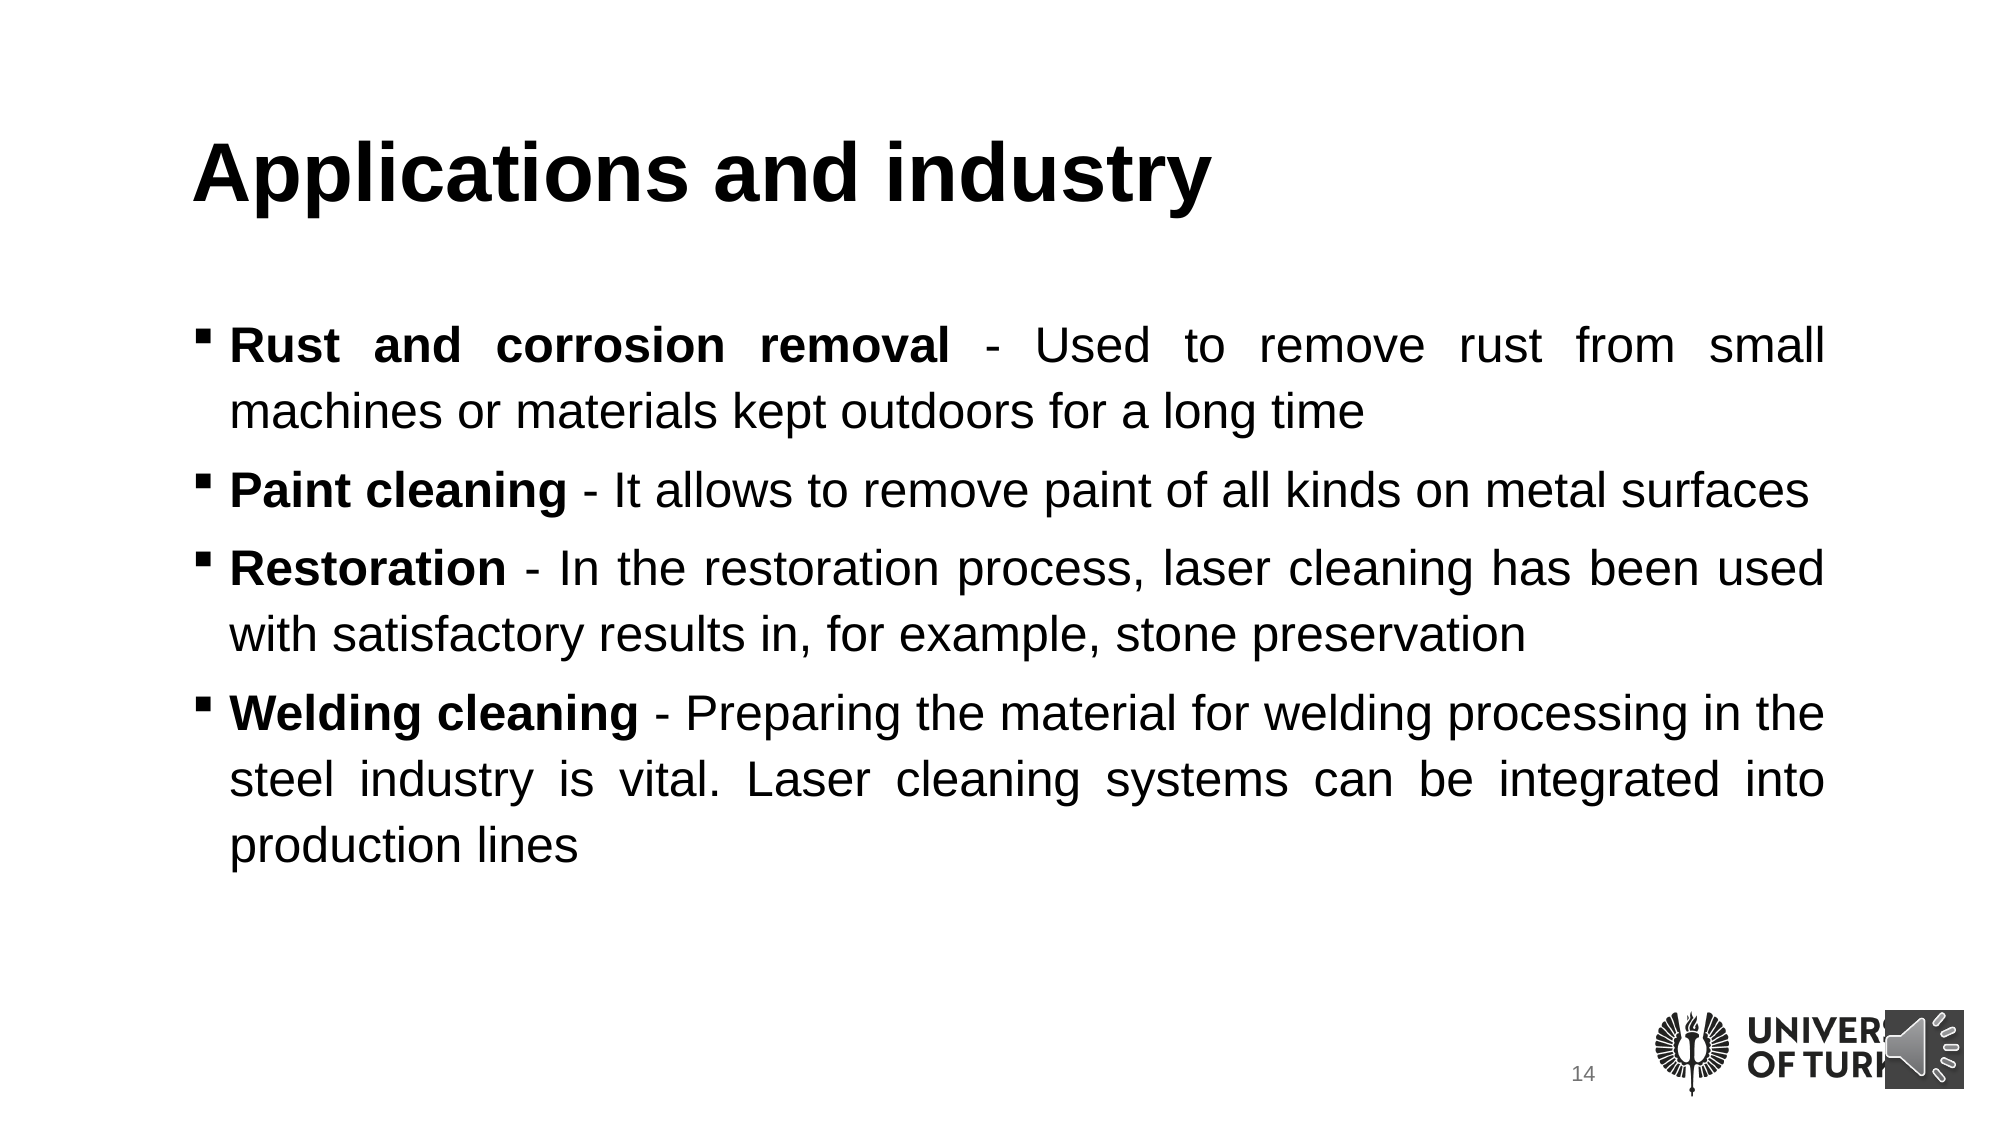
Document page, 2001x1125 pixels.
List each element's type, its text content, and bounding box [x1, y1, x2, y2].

slide_number 14 [1370, 1042, 1611, 1103]
title Applications and industry [176, 71, 1842, 278]
picture [1610, 973, 2000, 1119]
list Rust and corrosion removal - Used to remove rust from small machines or materials kept outdoors for a long time Paint cleaning - It allows to remove paint of all kinds on metal surfaces Restoration - In the restoration process, laser cleaning has been used with satisfactory results in, for example, stone preservation Welding cleaning - Preparing the material for welding processing in the steel industry is vital. Laser cleaning systems can be integrated into production lines [176, 299, 1842, 968]
